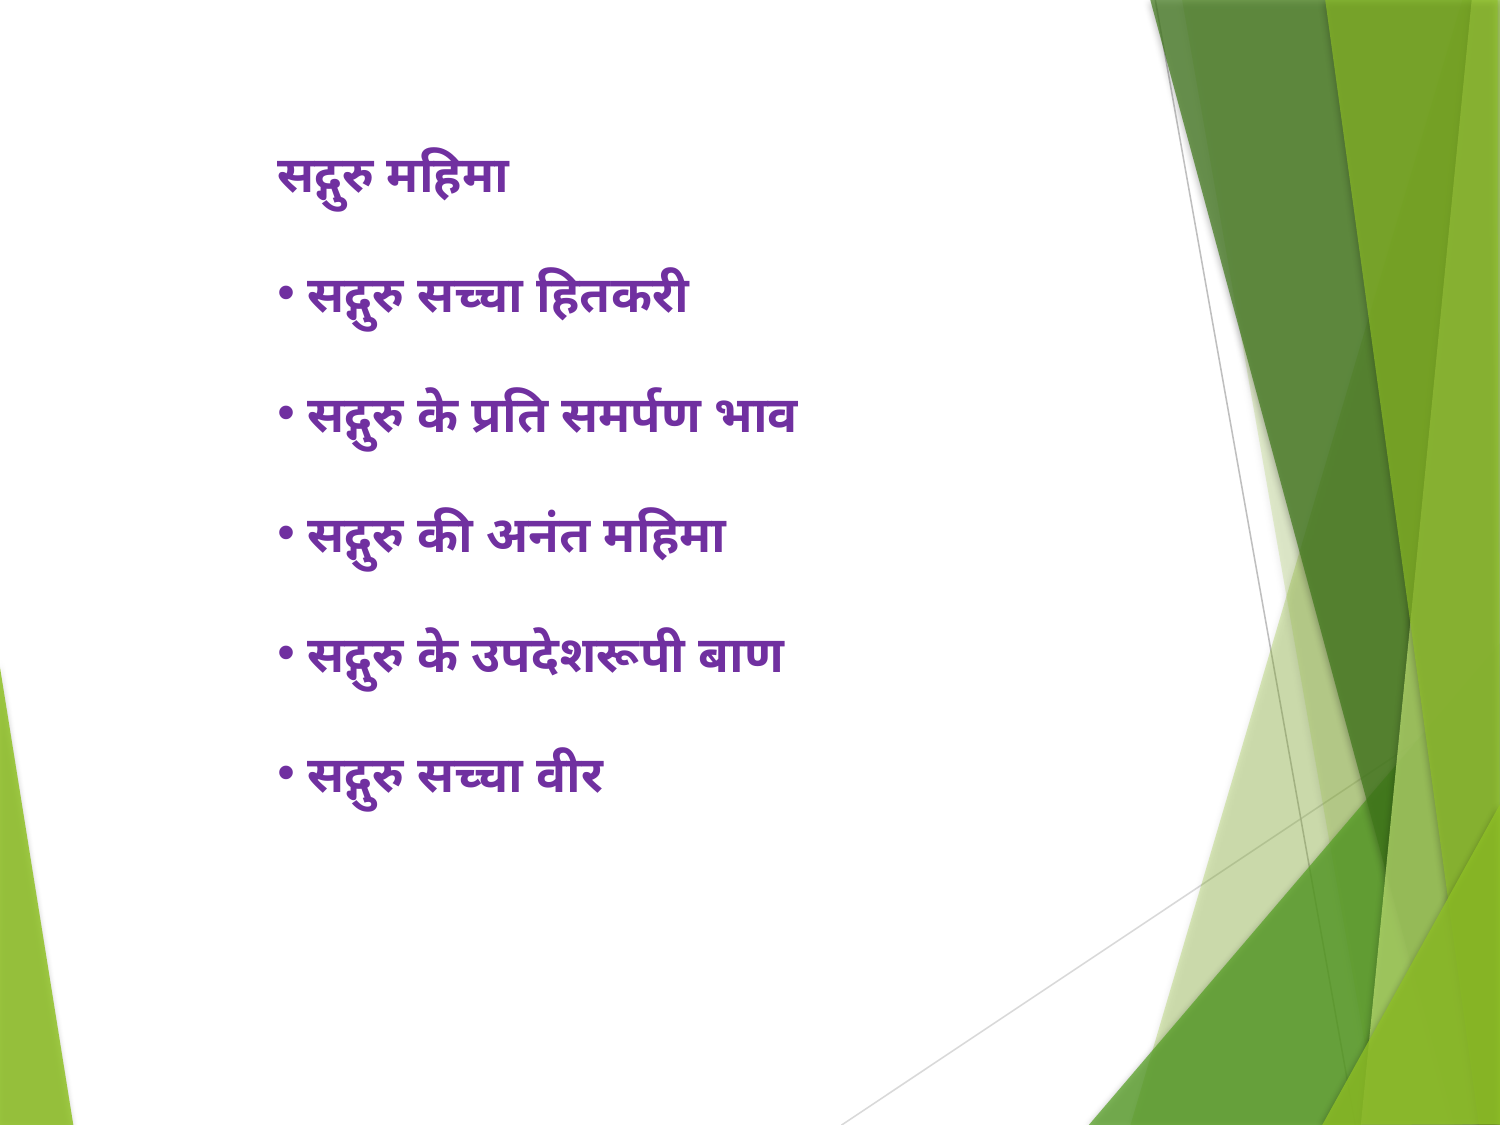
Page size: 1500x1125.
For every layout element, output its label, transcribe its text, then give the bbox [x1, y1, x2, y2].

text_box सद्गुरु महिमा सद्गुरु सच्चा हितकरी सद्गुरु के प्रति समर्पण भाव सद्गुरु की अनंत महिमा सद्गुरु के उपदेशरूपी बाण सद्गुरु सच्चा वीर [262, 74, 1188, 810]
